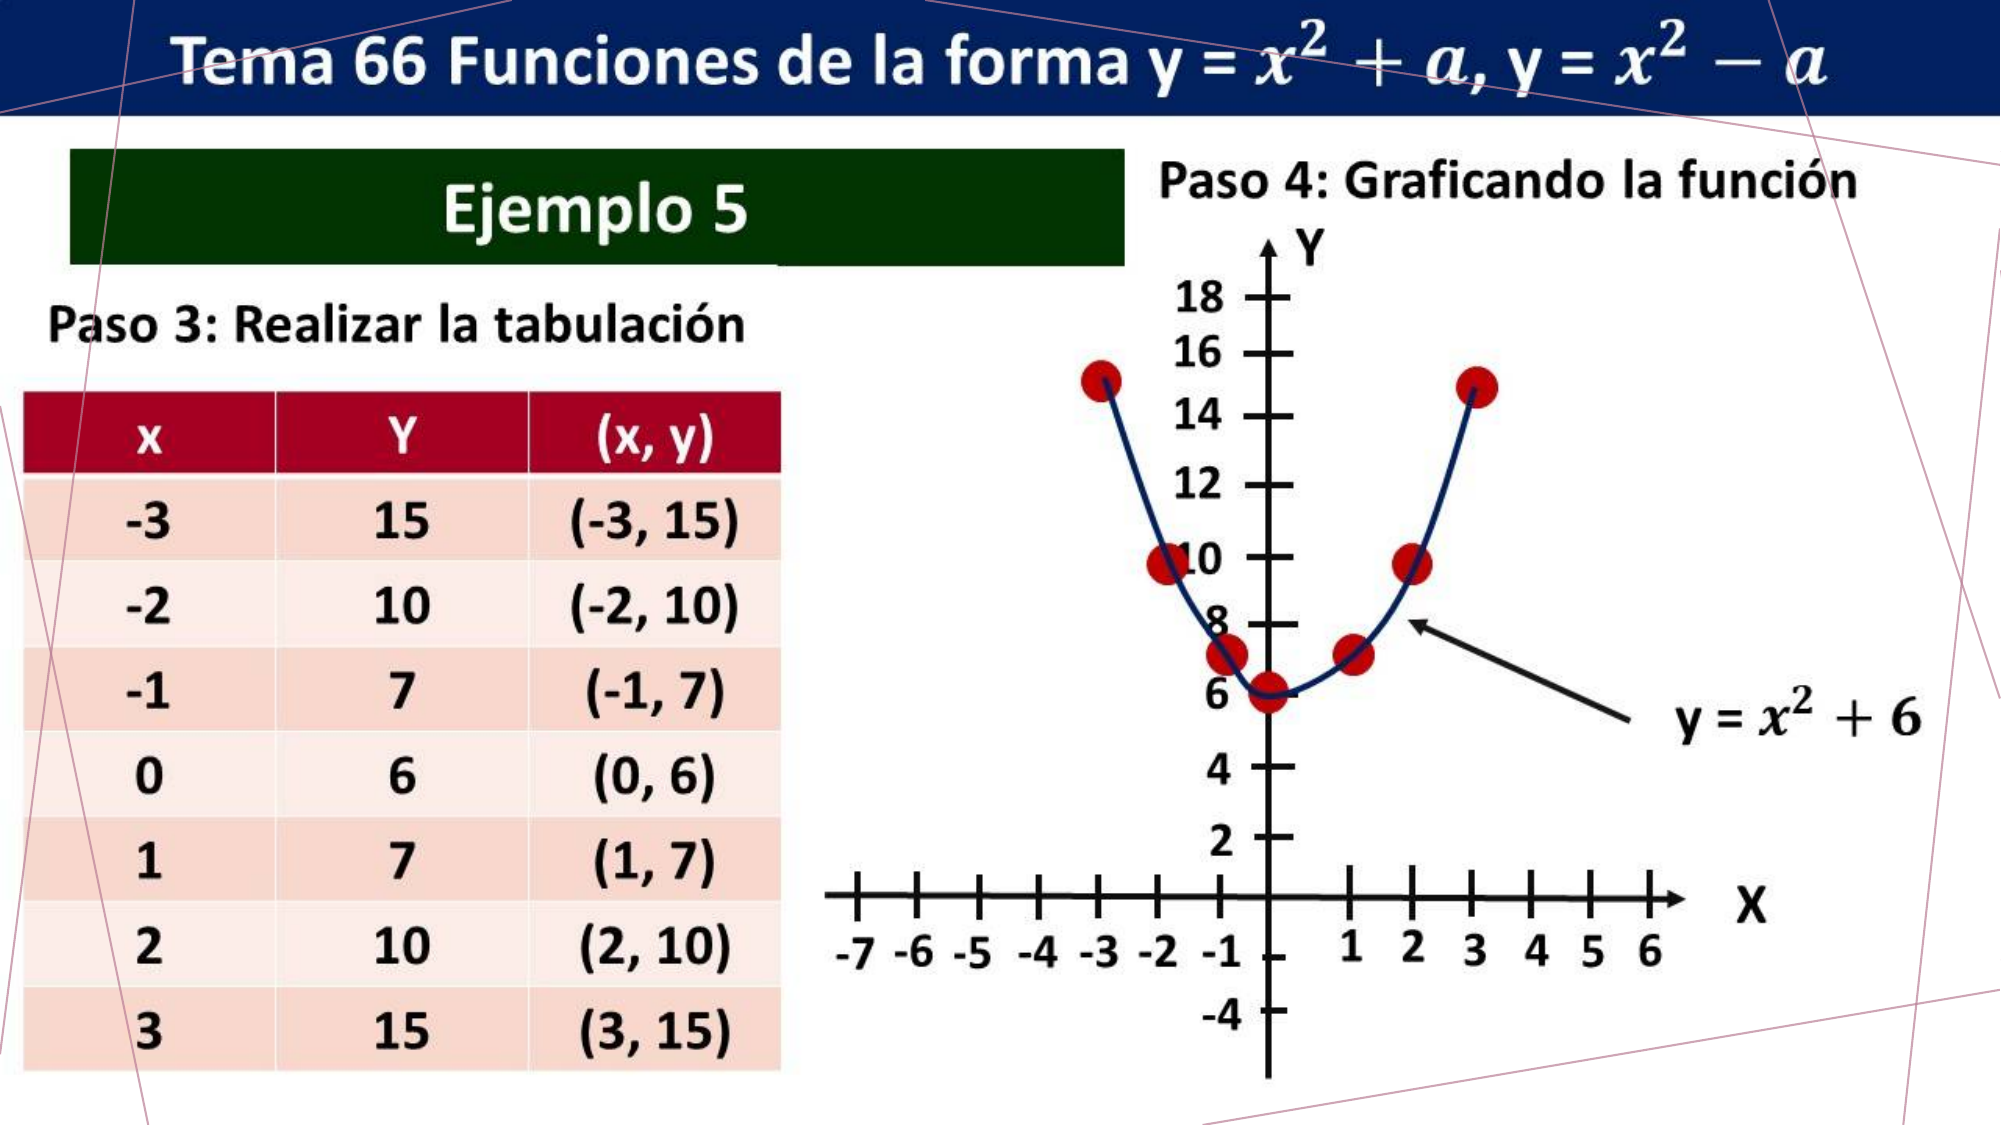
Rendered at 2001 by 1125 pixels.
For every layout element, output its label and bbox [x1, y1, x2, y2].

text_box [0, 405, 149, 1125]
text_box [925, 0, 2000, 165]
picture [135, 0, 1903, 1125]
text_box [135, 0, 512, 113]
text_box [1903, 699, 2000, 1125]
text_box [1202, 989, 1903, 1125]
text_box [0, 0, 135, 405]
text_box [1768, 165, 2000, 699]
